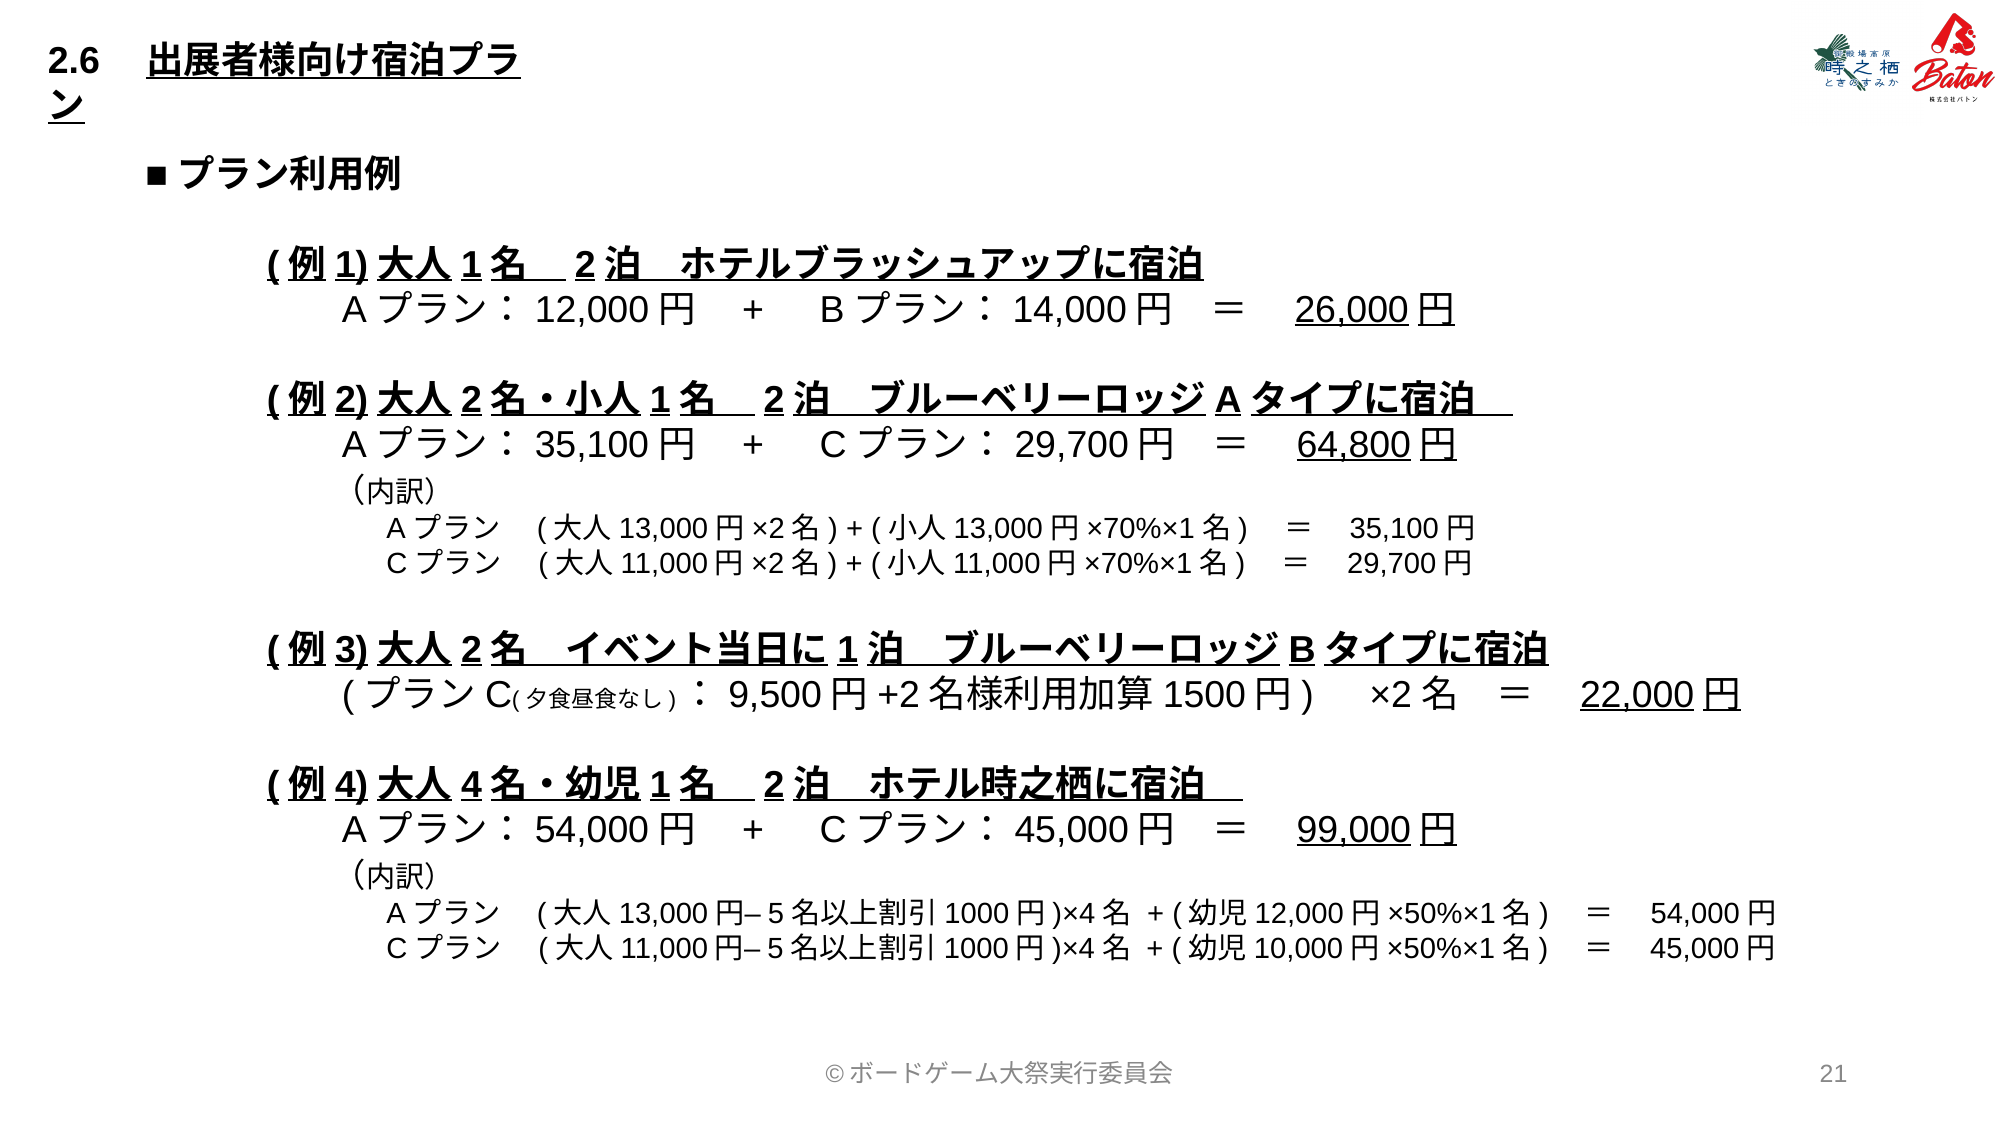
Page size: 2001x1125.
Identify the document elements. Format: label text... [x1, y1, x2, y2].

picture [1791, 1, 1995, 126]
text_box ■プラン利用例 (例1)大人1名 2泊 ホテルブラッシュアップに宿泊 Aプラン：12,000円 + Bプラン：14,000円 ＝ 26,000円 (例2)大人2名・小人1名 2泊 ブルーベリーロッジAタイプに宿泊 Aプラン：35,100円 + Cプラン：29,700円 ＝ 64,800円 （内訳） Aプラン (大人13,000円×2名) + (小人13,000円×70%×1名) ＝ 35,100円 Cプラン (大人11,000円×2名) + (小人11,000円×70%×1名) ＝ 29,700円 (例3)大人2名 イベント当日に1泊 ブルーベリーロッジBタイプに宿泊 (プランC(夕食昼食なし)：9,500円+2名様利用加算1500円) ×2名 ＝ 22,000円 (例4)大人4名・幼児1名 2泊 ホテル時之栖に宿泊 Aプラン：54,000円 + Cプラン：45,000円 ＝ 99,000円 （内訳） Aプラン (大人13,000円–5名以上割引1000円)×4名 + (幼児12,000円×50%×1名) ＝ 54,000円 Cプラン (大人11,000円–5名以上割引1000円)×4名 + (幼児10,000円×50%×1名) ＝ 45,000円 [130, 142, 1840, 1057]
text_box 2.6 出展者様向け宿泊プラン [33, 28, 572, 134]
footer ©ボードゲーム大祭実行委員会 [662, 1057, 1338, 1103]
slide_number 21 [1412, 1042, 1863, 1103]
